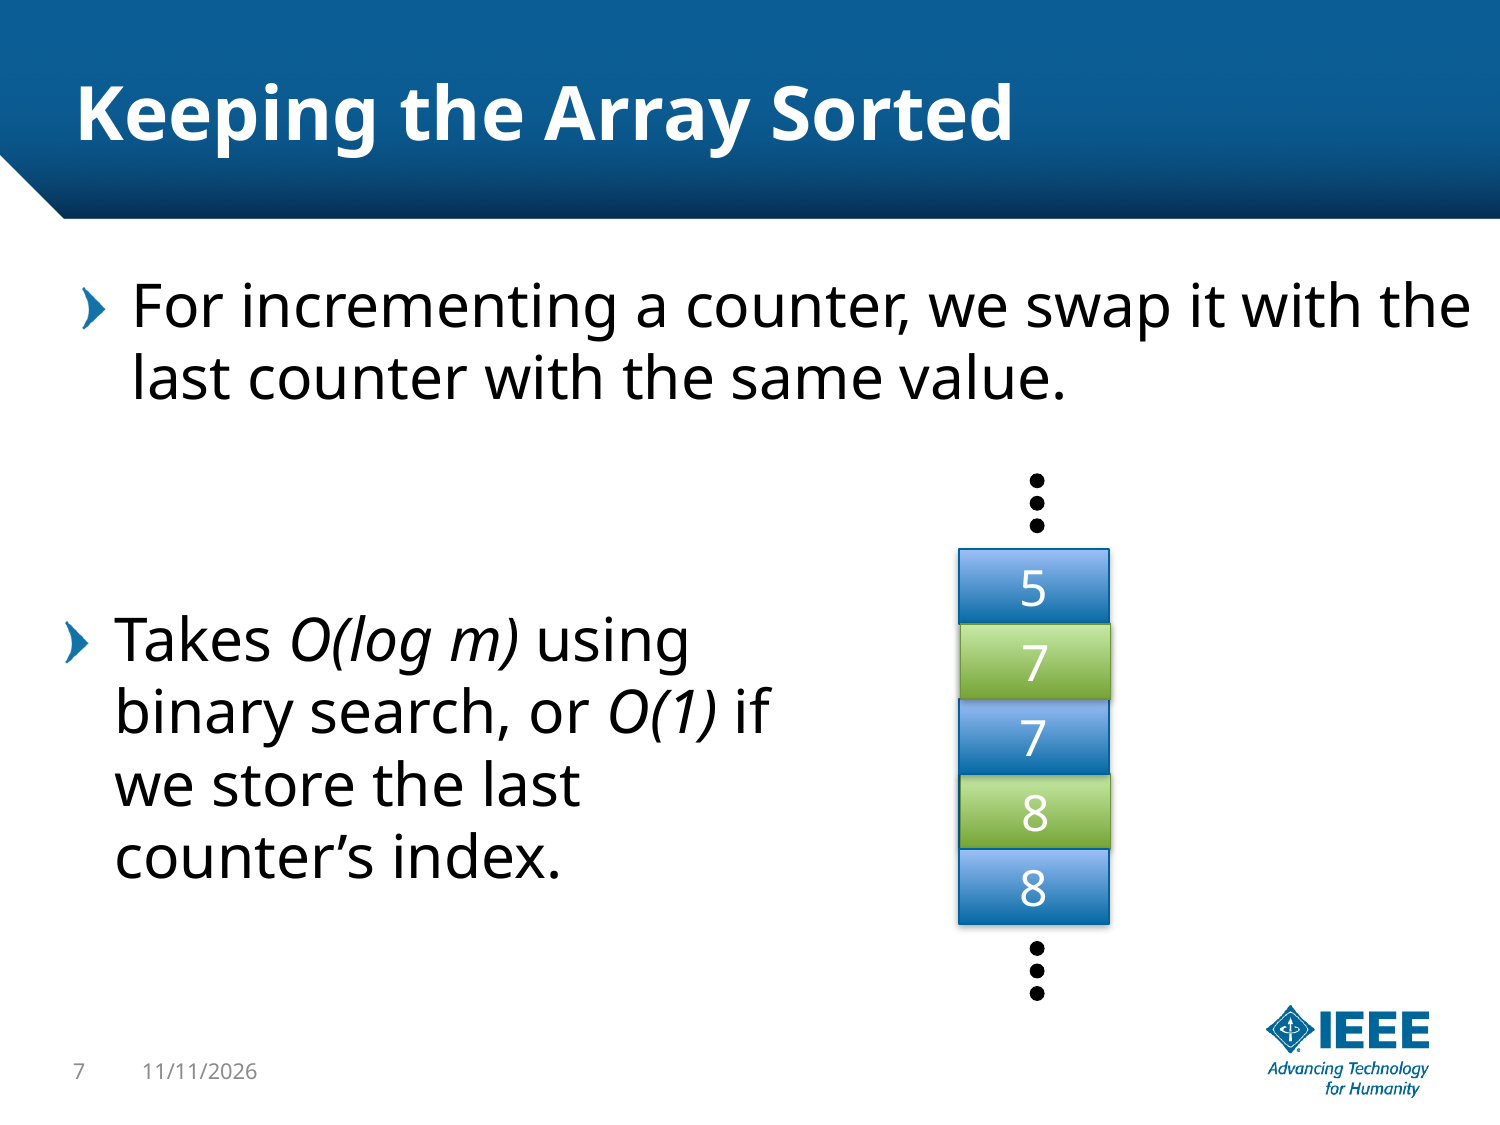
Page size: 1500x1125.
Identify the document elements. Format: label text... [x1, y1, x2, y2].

picture [74, 274, 110, 332]
text_box [1027, 961, 1047, 981]
text_box Takes O(log m) using binary search, or O(1) if we store the last counter’s index. [42, 593, 855, 726]
picture [0, 0, 1500, 1125]
text_box 7 [958, 705, 1110, 775]
title Keeping the Array Sorted [59, 22, 1426, 199]
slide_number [141, 1042, 412, 1103]
text_box 8 [960, 781, 1111, 849]
text_box 5 [958, 548, 1110, 623]
text_box [1027, 938, 1047, 959]
text_box [1027, 493, 1047, 513]
text_box [1027, 516, 1047, 536]
text_box 7 [960, 623, 1111, 700]
list For incrementing a counter, we swap it with the last counter with the same value. [59, 259, 1500, 392]
text_box 8 [958, 848, 1110, 925]
text_box [1027, 983, 1047, 1004]
text_box [1027, 471, 1047, 491]
slide_number 7 [72, 1042, 132, 1103]
